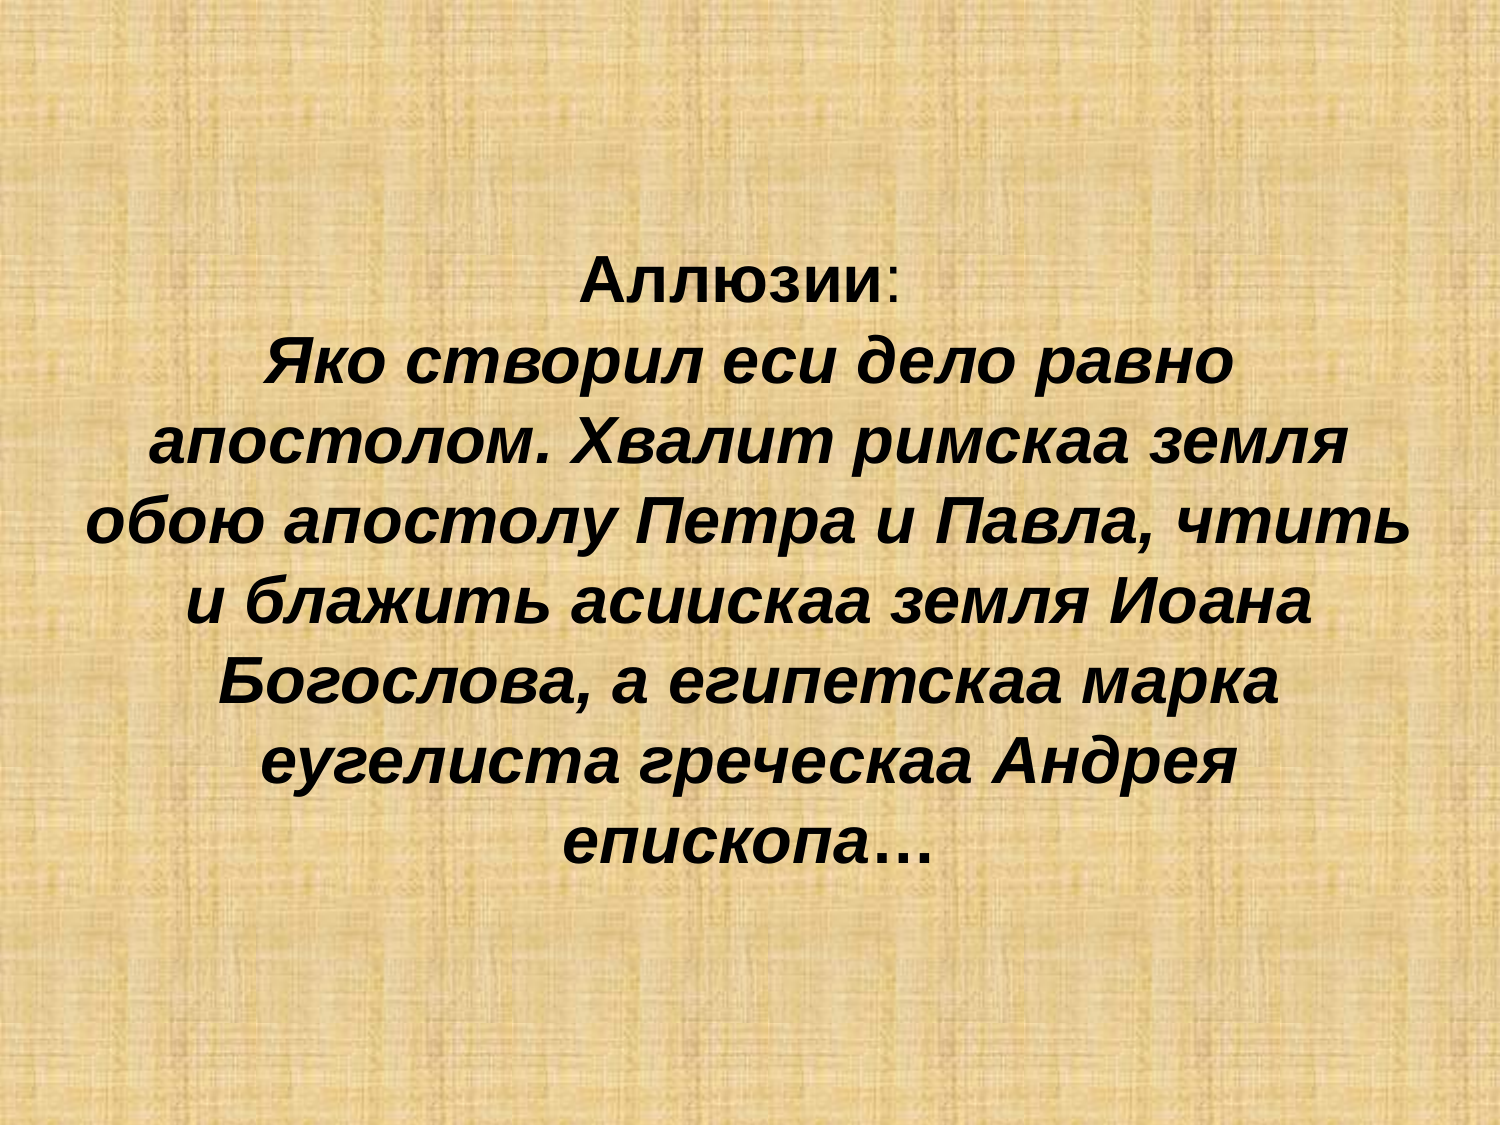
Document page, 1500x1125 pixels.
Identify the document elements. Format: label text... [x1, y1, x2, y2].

picture [0, 0, 1500, 1125]
title Аллюзии: Яко створил еси дело равно апостолом. Хвалит римскаа земля обою апостолу Петра и Павла, чтить и блажить асиискаа земля Иоана Богослова, а египетскаа марка еугелиста греческаа Андрея епископа… [53, 54, 1447, 1059]
